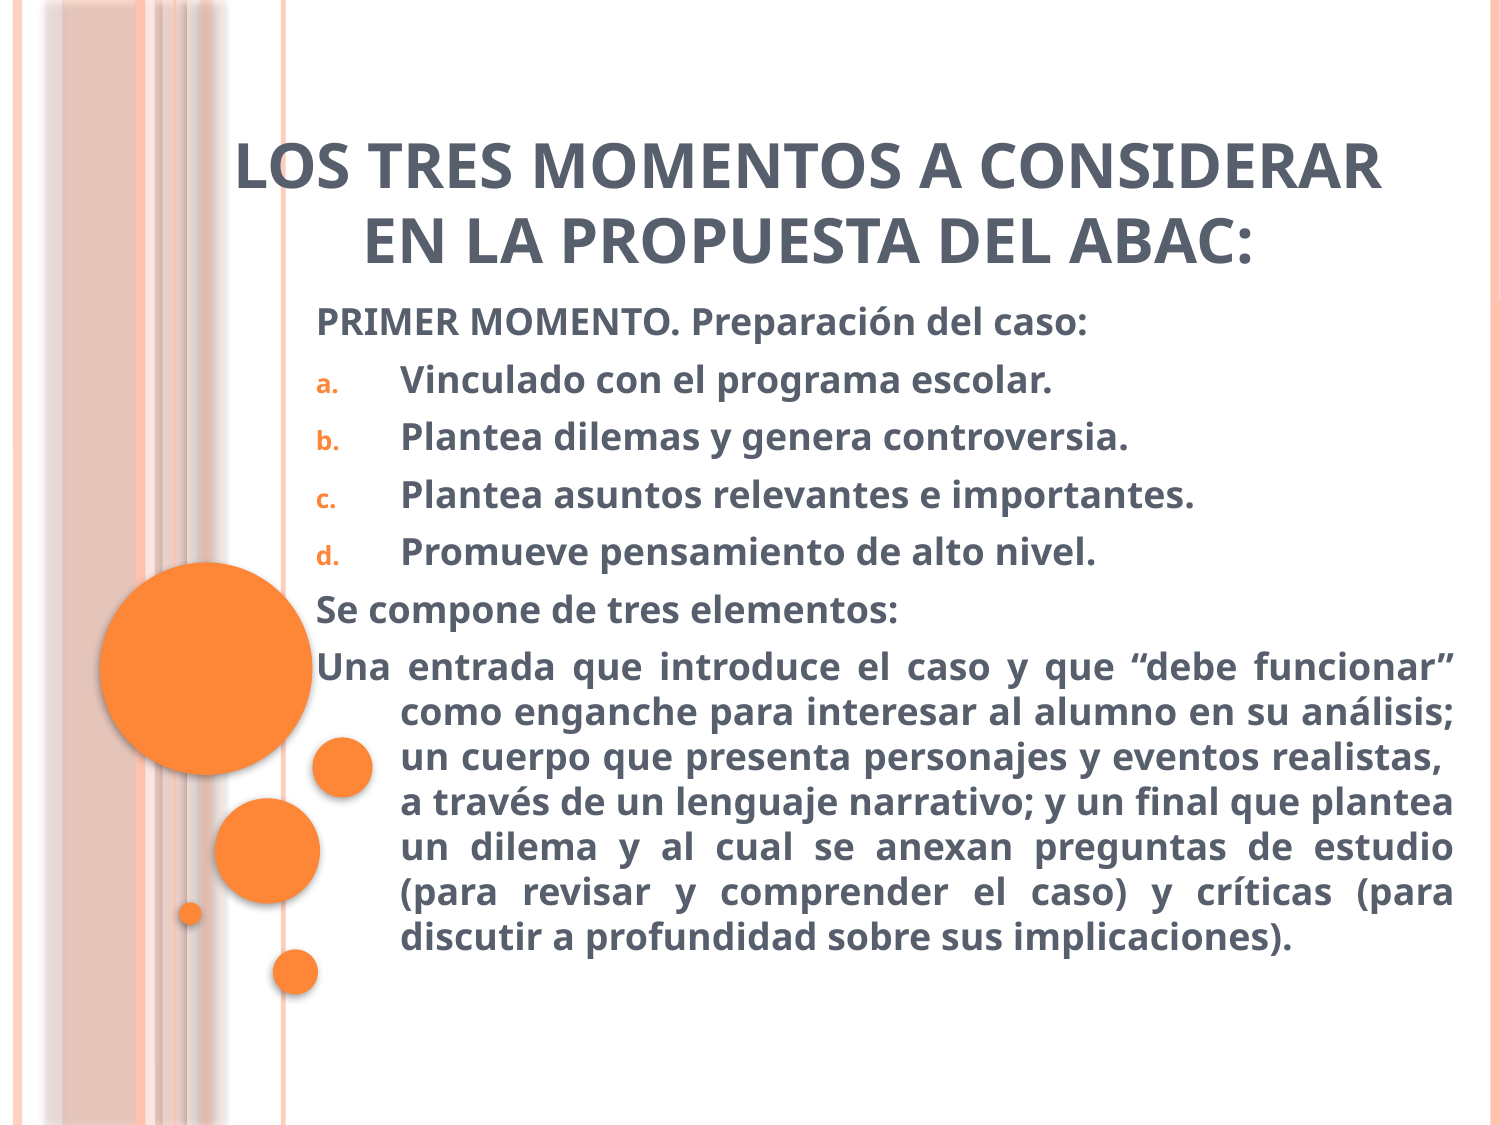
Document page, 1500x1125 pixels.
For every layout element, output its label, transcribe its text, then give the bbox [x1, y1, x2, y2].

subtitle PRIMER MOMENTO. Preparación del caso: Vinculado con el programa escolar. Plantea dilemas y genera controversia. Plantea asuntos relevantes e importantes. Promueve pensamiento de alto nivel. Se compone de tres elementos: Una entrada que introduce el caso y que “debe funcionar” como enganche para interesar al alumno en su análisis; un cuerpo que presenta personajes y eventos realistas, a través de un lenguaje narrativo; y un final que plantea un dilema y al cual se anexan preguntas de estudio (para revisar y comprender el caso) y críticas (para discutir a profundidad sobre sus implicaciones). [301, 290, 1471, 1047]
title Los tres momentos a considerar en la propuesta del ABAC: [171, 42, 1447, 284]
